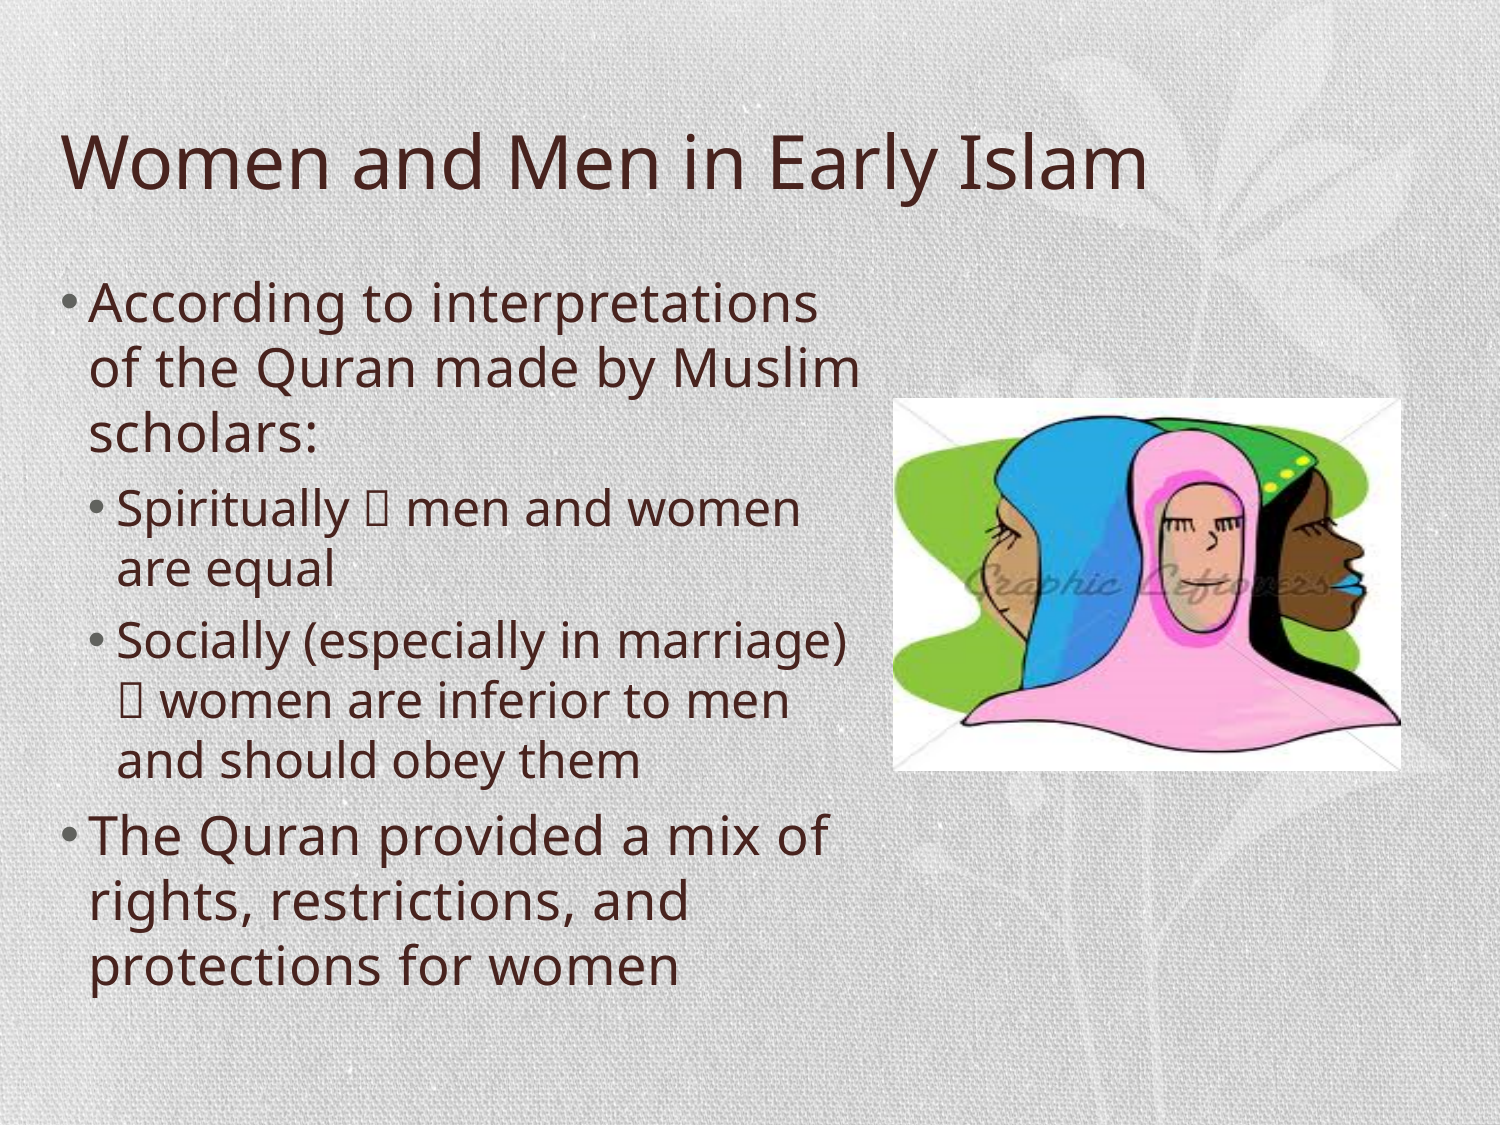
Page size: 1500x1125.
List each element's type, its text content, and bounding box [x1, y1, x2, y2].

title Women and Men in Early Islam [45, 37, 1455, 213]
picture [893, 398, 1402, 772]
list According to interpretations of the Quran made by Muslim scholars: Spiritually  men and women are equal Socially (especially in marriage)  women are inferior to men and should obey them The Quran provided a mix of rights, restrictions, and protections for women [45, 261, 894, 1023]
